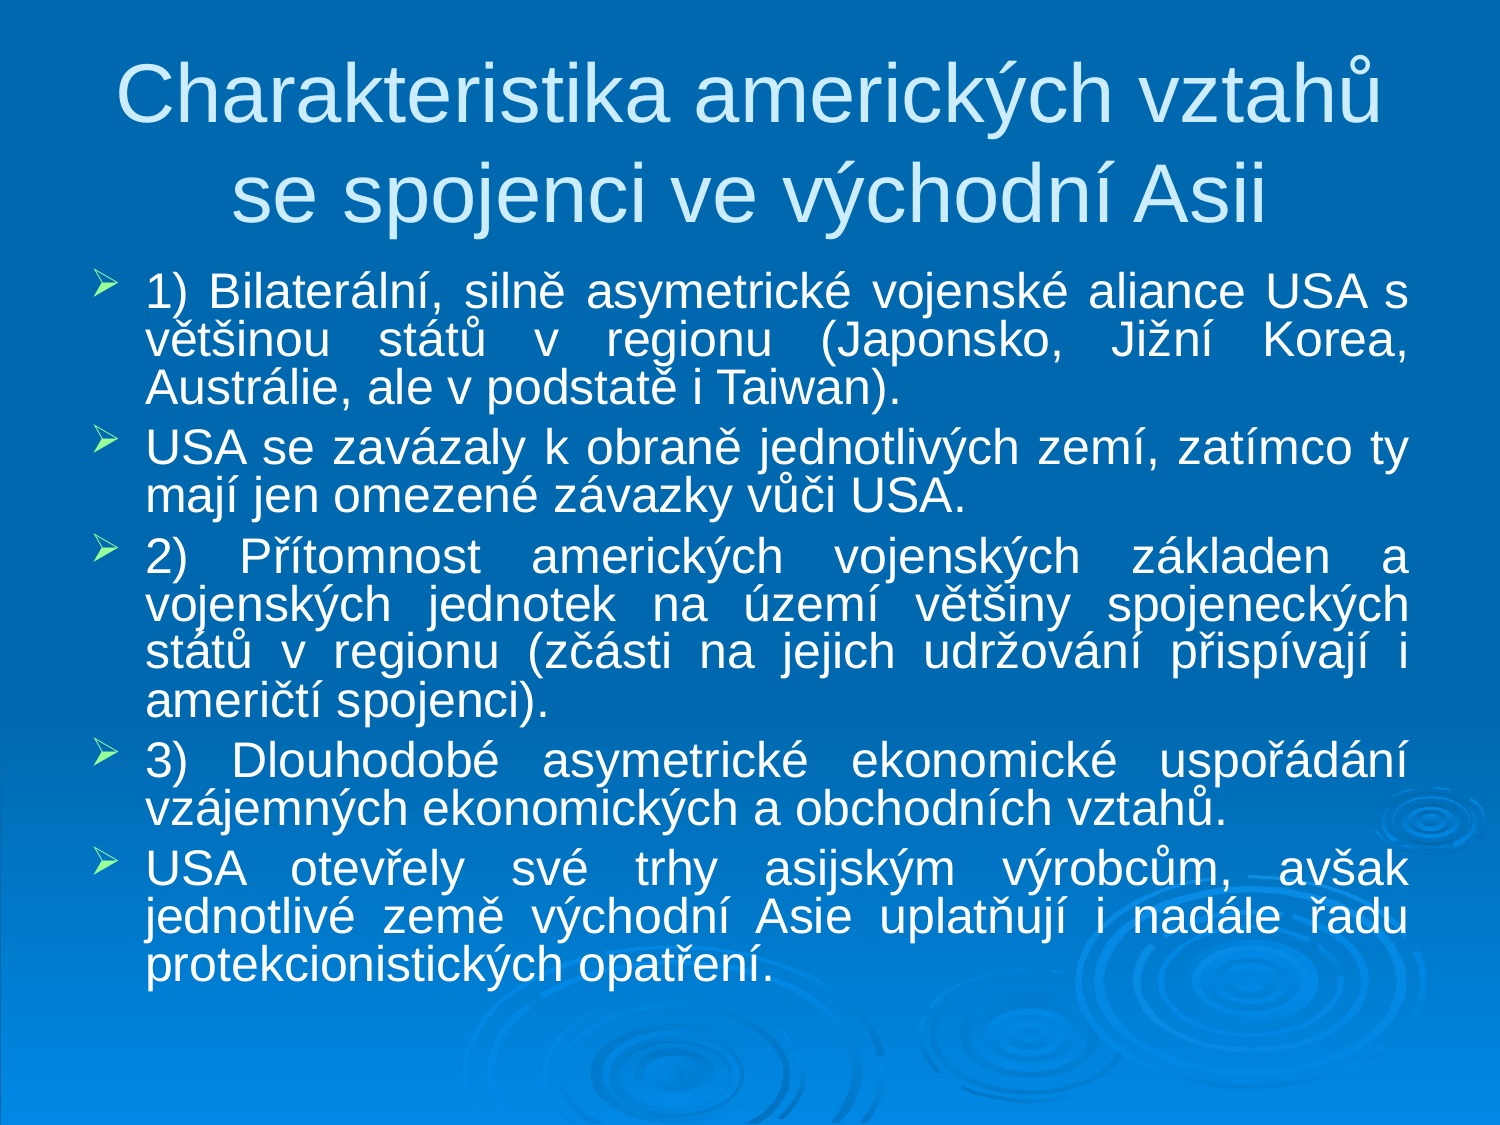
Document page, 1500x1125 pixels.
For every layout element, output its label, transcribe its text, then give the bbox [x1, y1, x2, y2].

list 1) Bilaterální, silně asymetrické vojenské aliance USA s většinou států v regionu (Japonsko, Jižní Korea, Austrálie, ale v podstatě i Taiwan). USA se zavázaly k obraně jednotlivých zemí, zatímco ty mají jen omezené závazky vůči USA. 2) Přítomnost amerických vojenských základen a vojenských jednotek na území většiny spojeneckých států v regionu (zčásti na jejich udržování přispívají i američtí spojenci). 3) Dlouhodobé asymetrické ekonomické uspořádání vzájemných ekonomických a obchodních vztahů. USA otevřely své trhy asijským výrobcům, avšak jednotlivé země východní Asie uplatňují i nadále řadu protekcionistických opatření. [75, 262, 1425, 1005]
title Charakteristika amerických vztahů se spojenci ve východní Asii [75, 45, 1425, 233]
